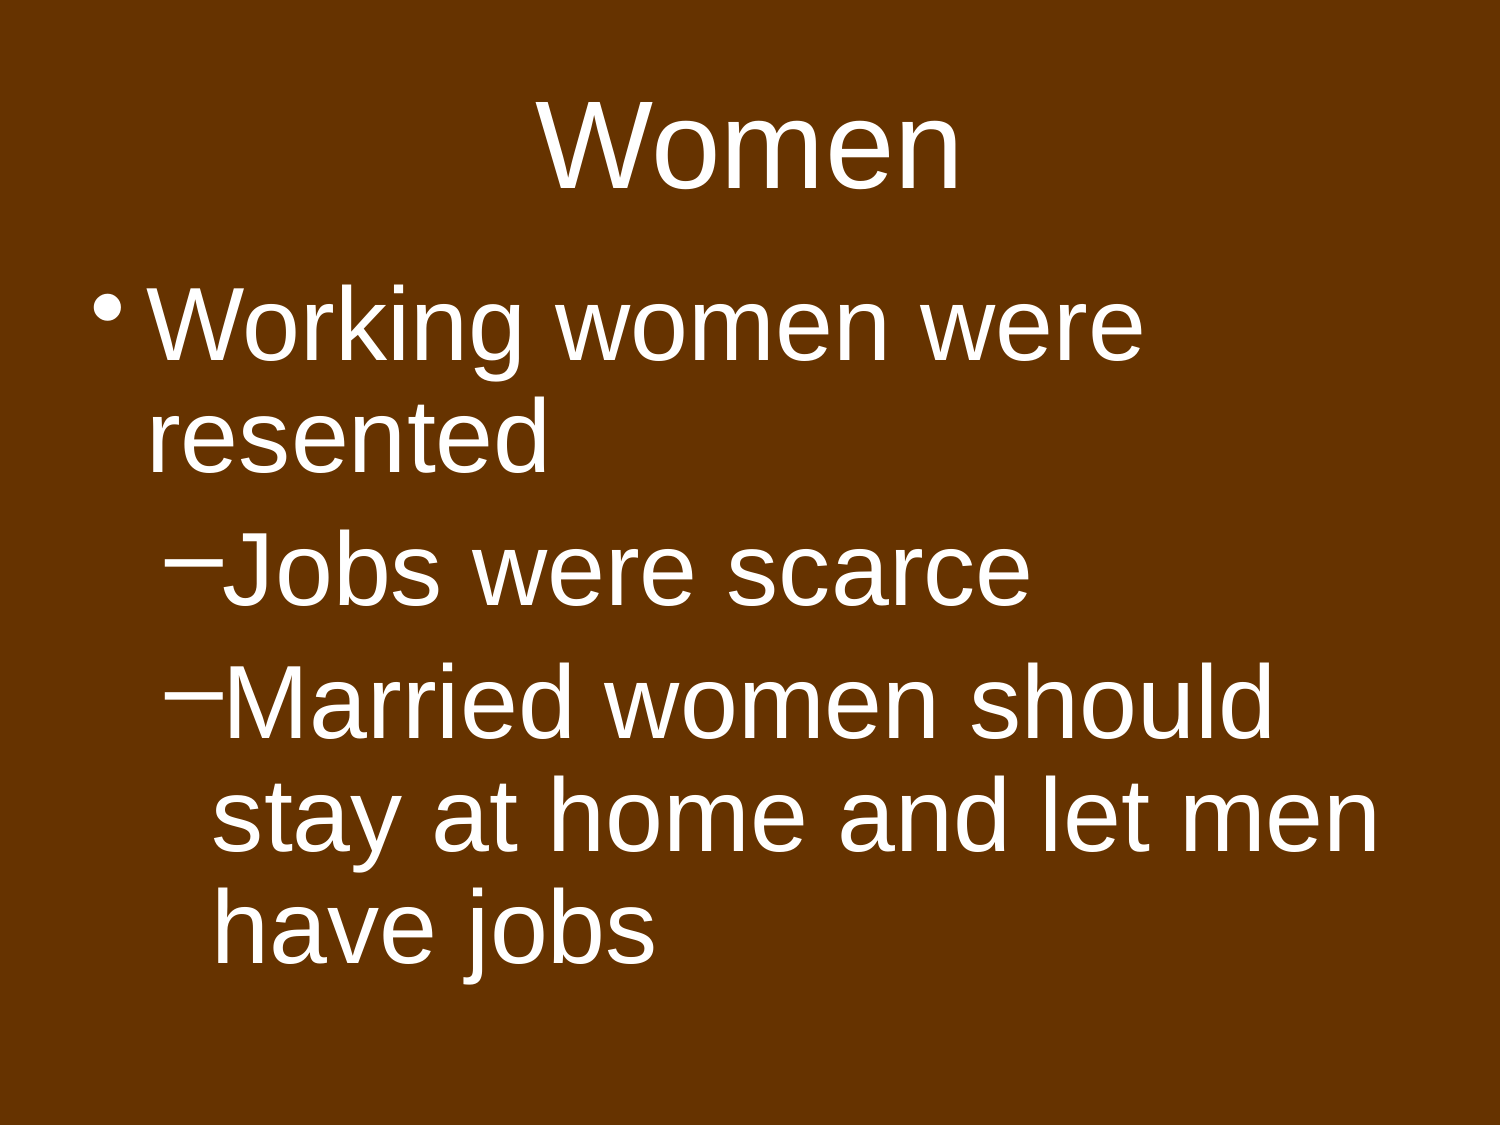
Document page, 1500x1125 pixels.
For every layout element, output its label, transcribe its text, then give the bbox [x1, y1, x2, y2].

title Women [75, 45, 1425, 233]
list Working women were resented Jobs were scarce Married women should stay at home and let men have jobs [75, 262, 1425, 1005]
